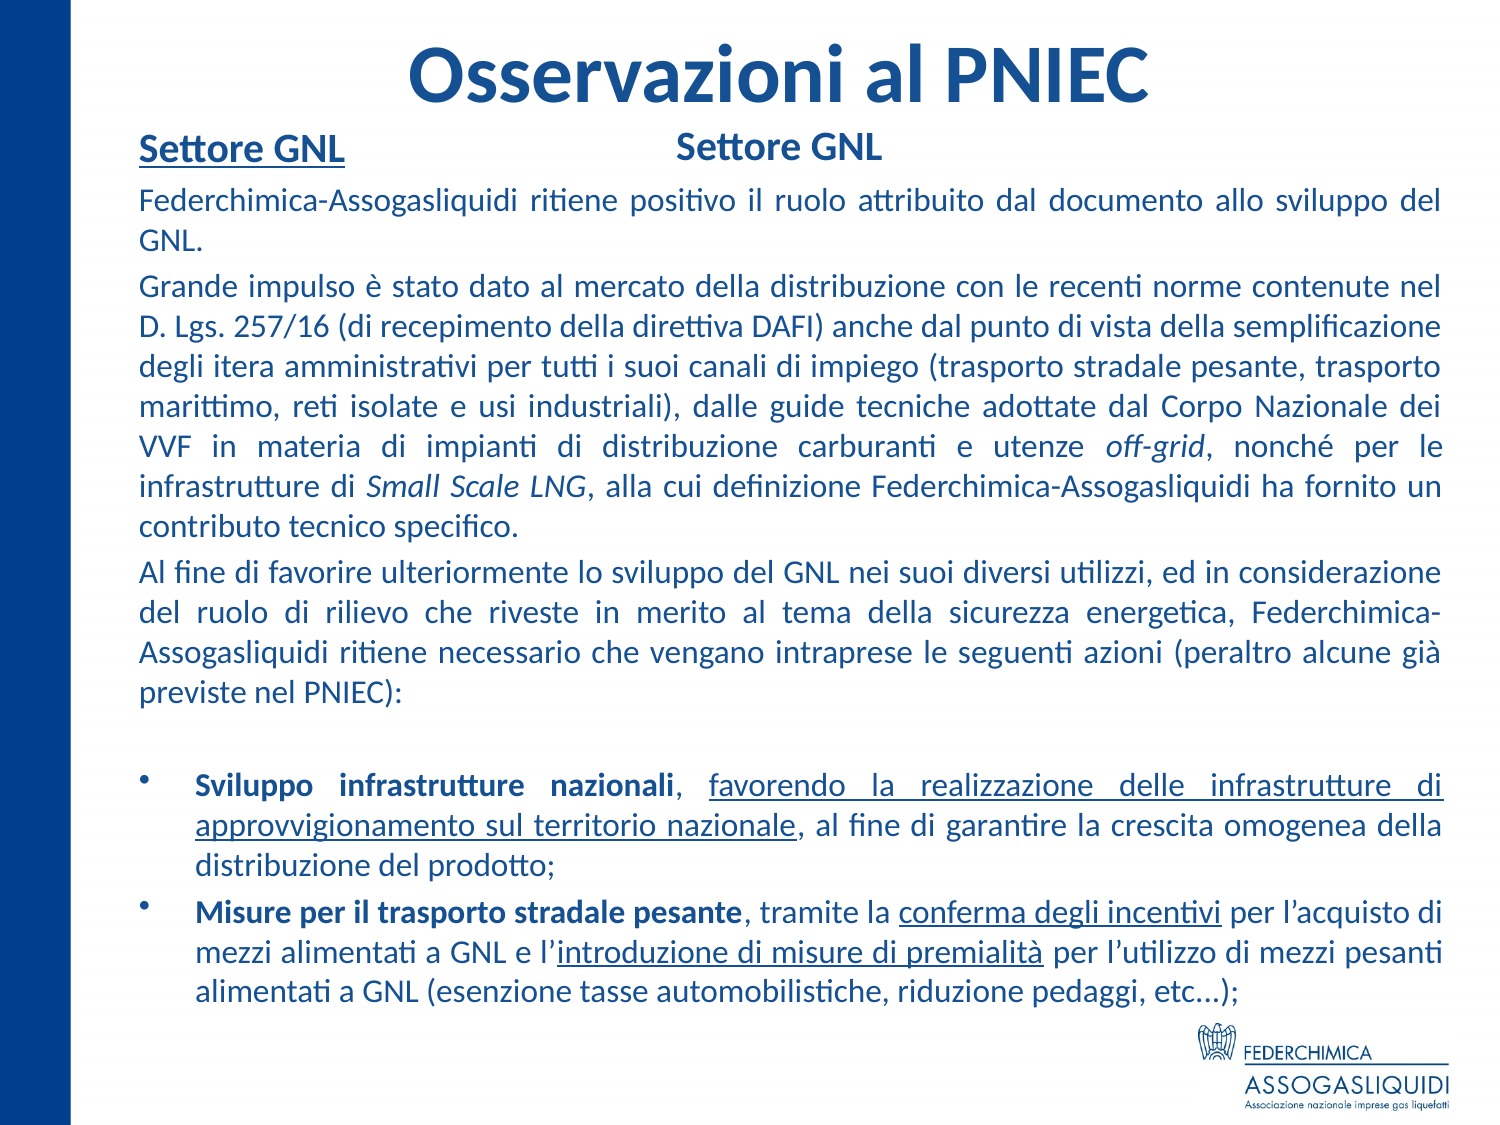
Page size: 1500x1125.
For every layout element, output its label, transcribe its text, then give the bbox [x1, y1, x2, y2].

list Settore GNL Federchimica-Assogasliquidi ritiene positivo il ruolo attribuito dal documento allo sviluppo del GNL. Grande impulso è stato dato al mercato della distribuzione con le recenti norme contenute nel D. Lgs. 257/16 (di recepimento della direttiva DAFI) anche dal punto di vista della semplificazione degli itera amministrativi per tutti i suoi canali di impiego (trasporto stradale pesante, trasporto marittimo, reti isolate e usi industriali), dalle guide tecniche adottate dal Corpo Nazionale dei VVF in materia di impianti di distribuzione carburanti e utenze off-grid, nonché per le infrastrutture di Small Scale LNG, alla cui definizione Federchimica-Assogasliquidi ha fornito un contributo tecnico specifico. Al fine di favorire ulteriormente lo sviluppo del GNL nei suoi diversi utilizzi, ed in considerazione del ruolo di rilievo che riveste in merito al tema della sicurezza energetica, Federchimica-Assogasliquidi ritiene necessario che vengano intraprese le seguenti azioni (peraltro alcune già previste nel PNIEC): Sviluppo infrastrutture nazionali, favorendo la realizzazione delle infrastrutture di approvvigionamento sul territorio nazionale, al fine di garantire la crescita omogenea della distribuzione del prodotto; Misure per il trasporto stradale pesante, tramite la conferma degli incentivi per l’acquisto di mezzi alimentati a GNL e l’introduzione di misure di premialità per l’utilizzo di mezzi pesanti alimentati a GNL (esenzione tasse automobilistiche, riduzione pedaggi, etc...); [123, 113, 1459, 1035]
title Osservazioni al PNIEC Settore GNL [112, 0, 1447, 188]
picture [0, 0, 1500, 1125]
